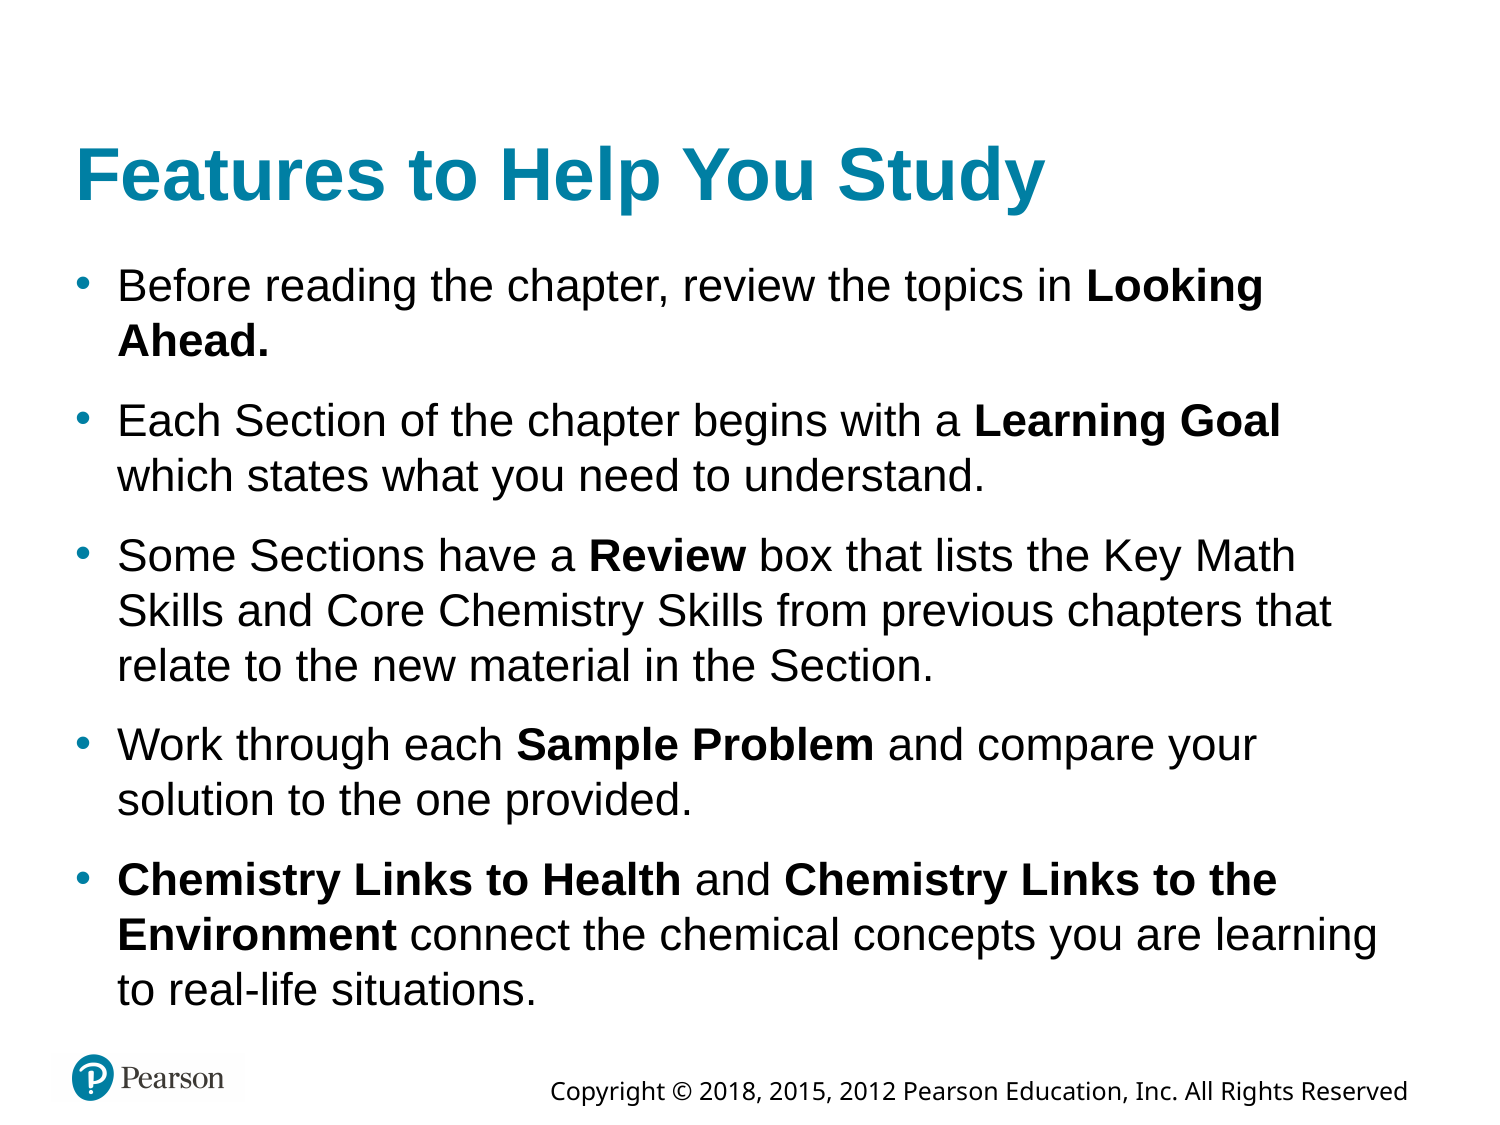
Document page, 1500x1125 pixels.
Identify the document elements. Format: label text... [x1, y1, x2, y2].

title Features to Help You Study [75, 35, 1425, 216]
picture [51, 1053, 245, 1102]
list Before reading the chapter, review the topics in Looking Ahead. Each Section of the chapter begins with a Learning Goal which states what you need to understand. Some Sections have a Review box that lists the Key Math Skills and Core Chemistry Skills from previous chapters that relate to the new material in the Section. Work through each Sample Problem and compare your solution to the one provided. Chemistry Links to Health and Chemistry Links to the Environment connect the chemical concepts you are learning to real-life situations. [75, 255, 1408, 1039]
